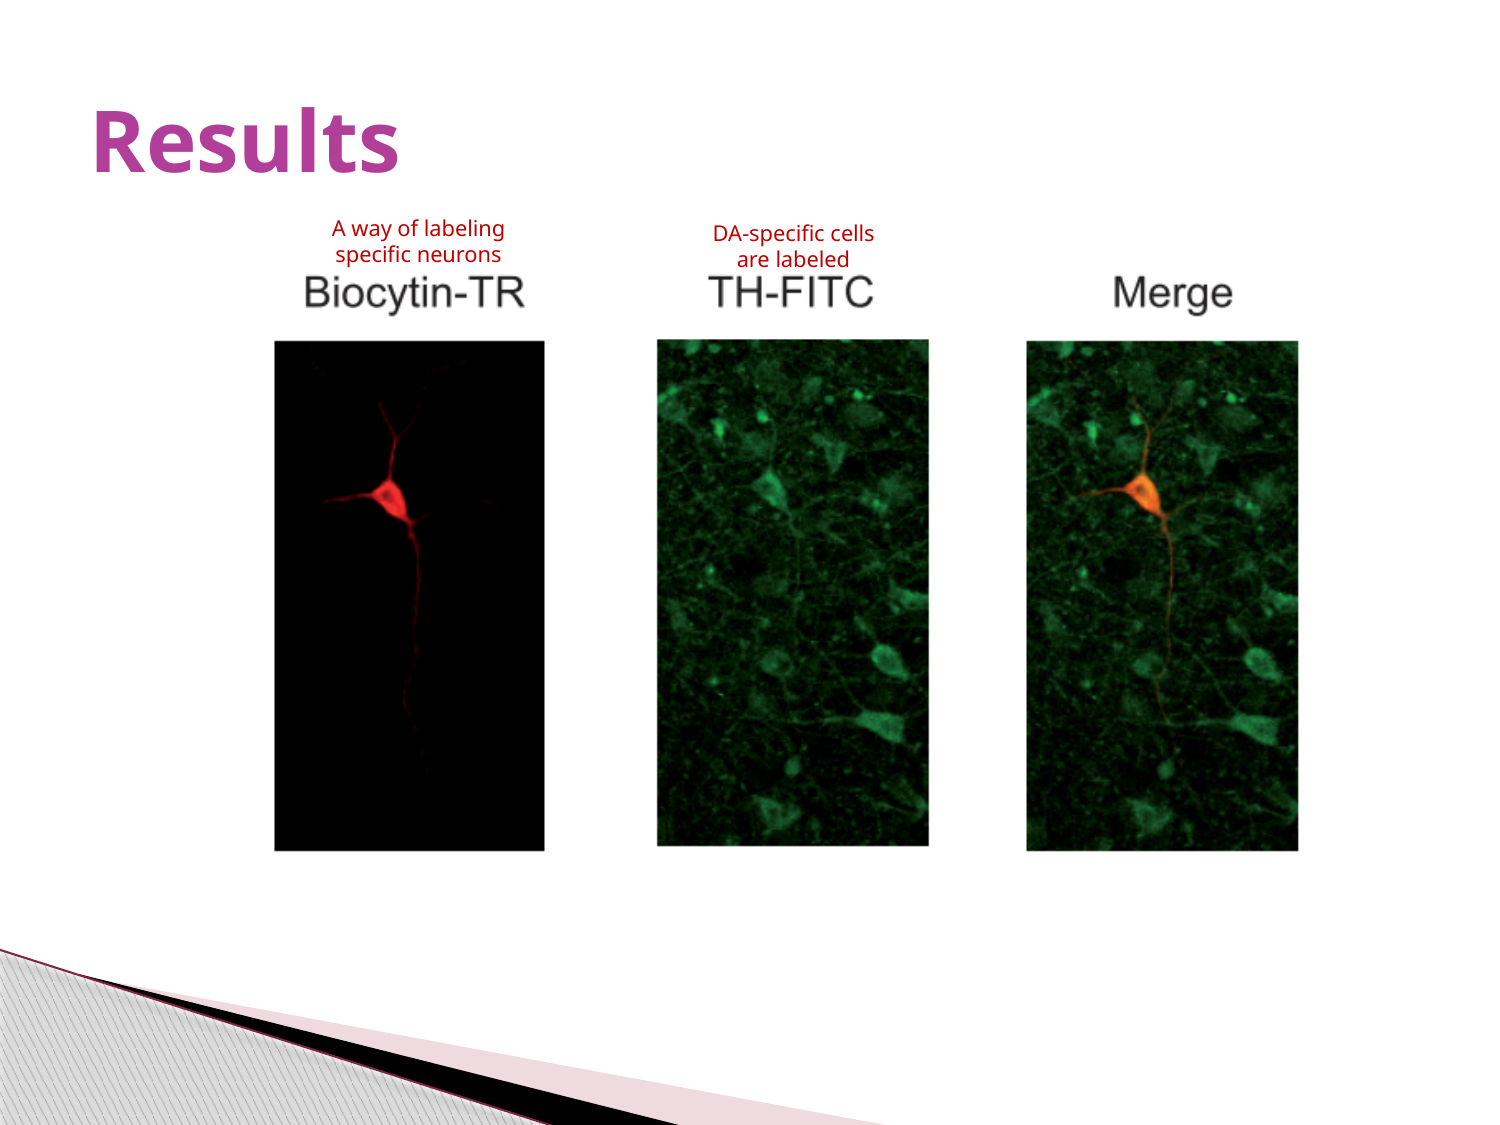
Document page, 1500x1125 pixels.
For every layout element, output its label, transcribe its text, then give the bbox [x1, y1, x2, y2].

title Results [75, 45, 1425, 233]
picture [187, 249, 1368, 863]
text_box DA-specific cells are labeled [687, 212, 900, 249]
text_box A way of labeling specific neurons [312, 206, 525, 249]
